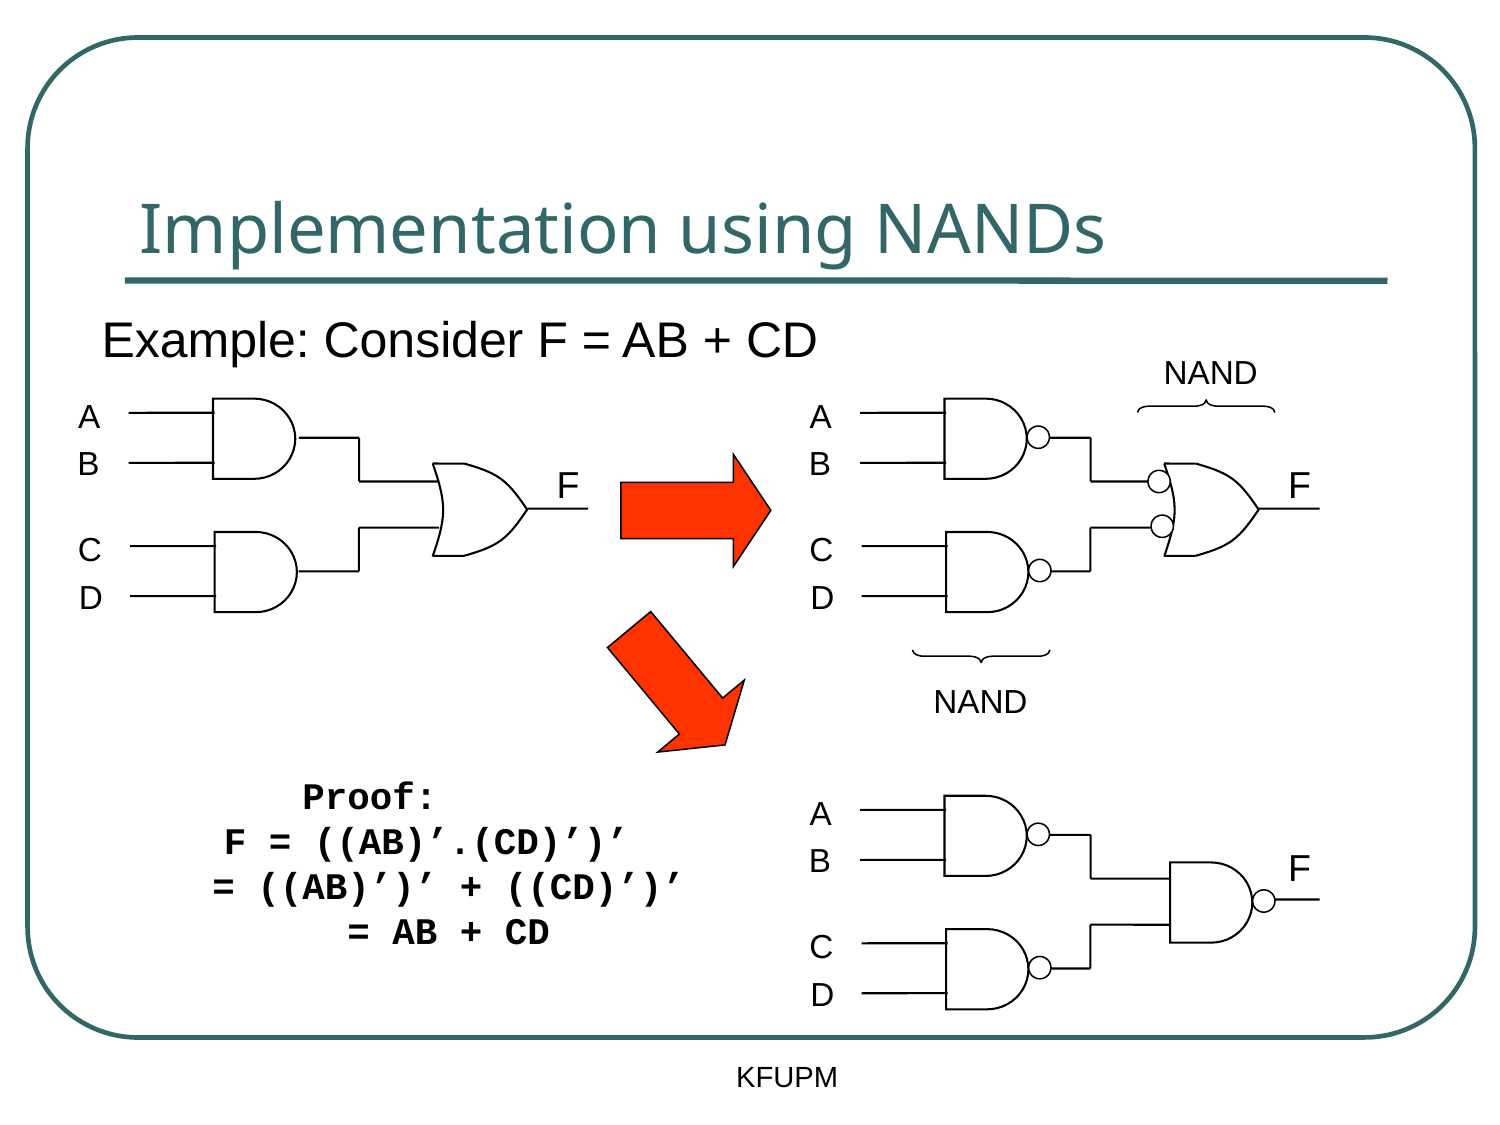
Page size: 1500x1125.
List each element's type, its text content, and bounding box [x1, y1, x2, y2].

text_box [620, 454, 771, 567]
title Implementation using NANDs [124, 87, 1388, 275]
text_box Proof: F = ((AB)’.(CD)’)’ = ((AB)’)’ + ((CD)’)’ = AB + CD [62, 764, 700, 960]
list Example: Consider F = AB + CD [86, 299, 1388, 426]
text_box [607, 611, 745, 753]
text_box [793, 784, 1326, 1021]
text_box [62, 387, 594, 624]
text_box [793, 343, 1326, 729]
footer KFUPM [549, 1050, 1025, 1125]
